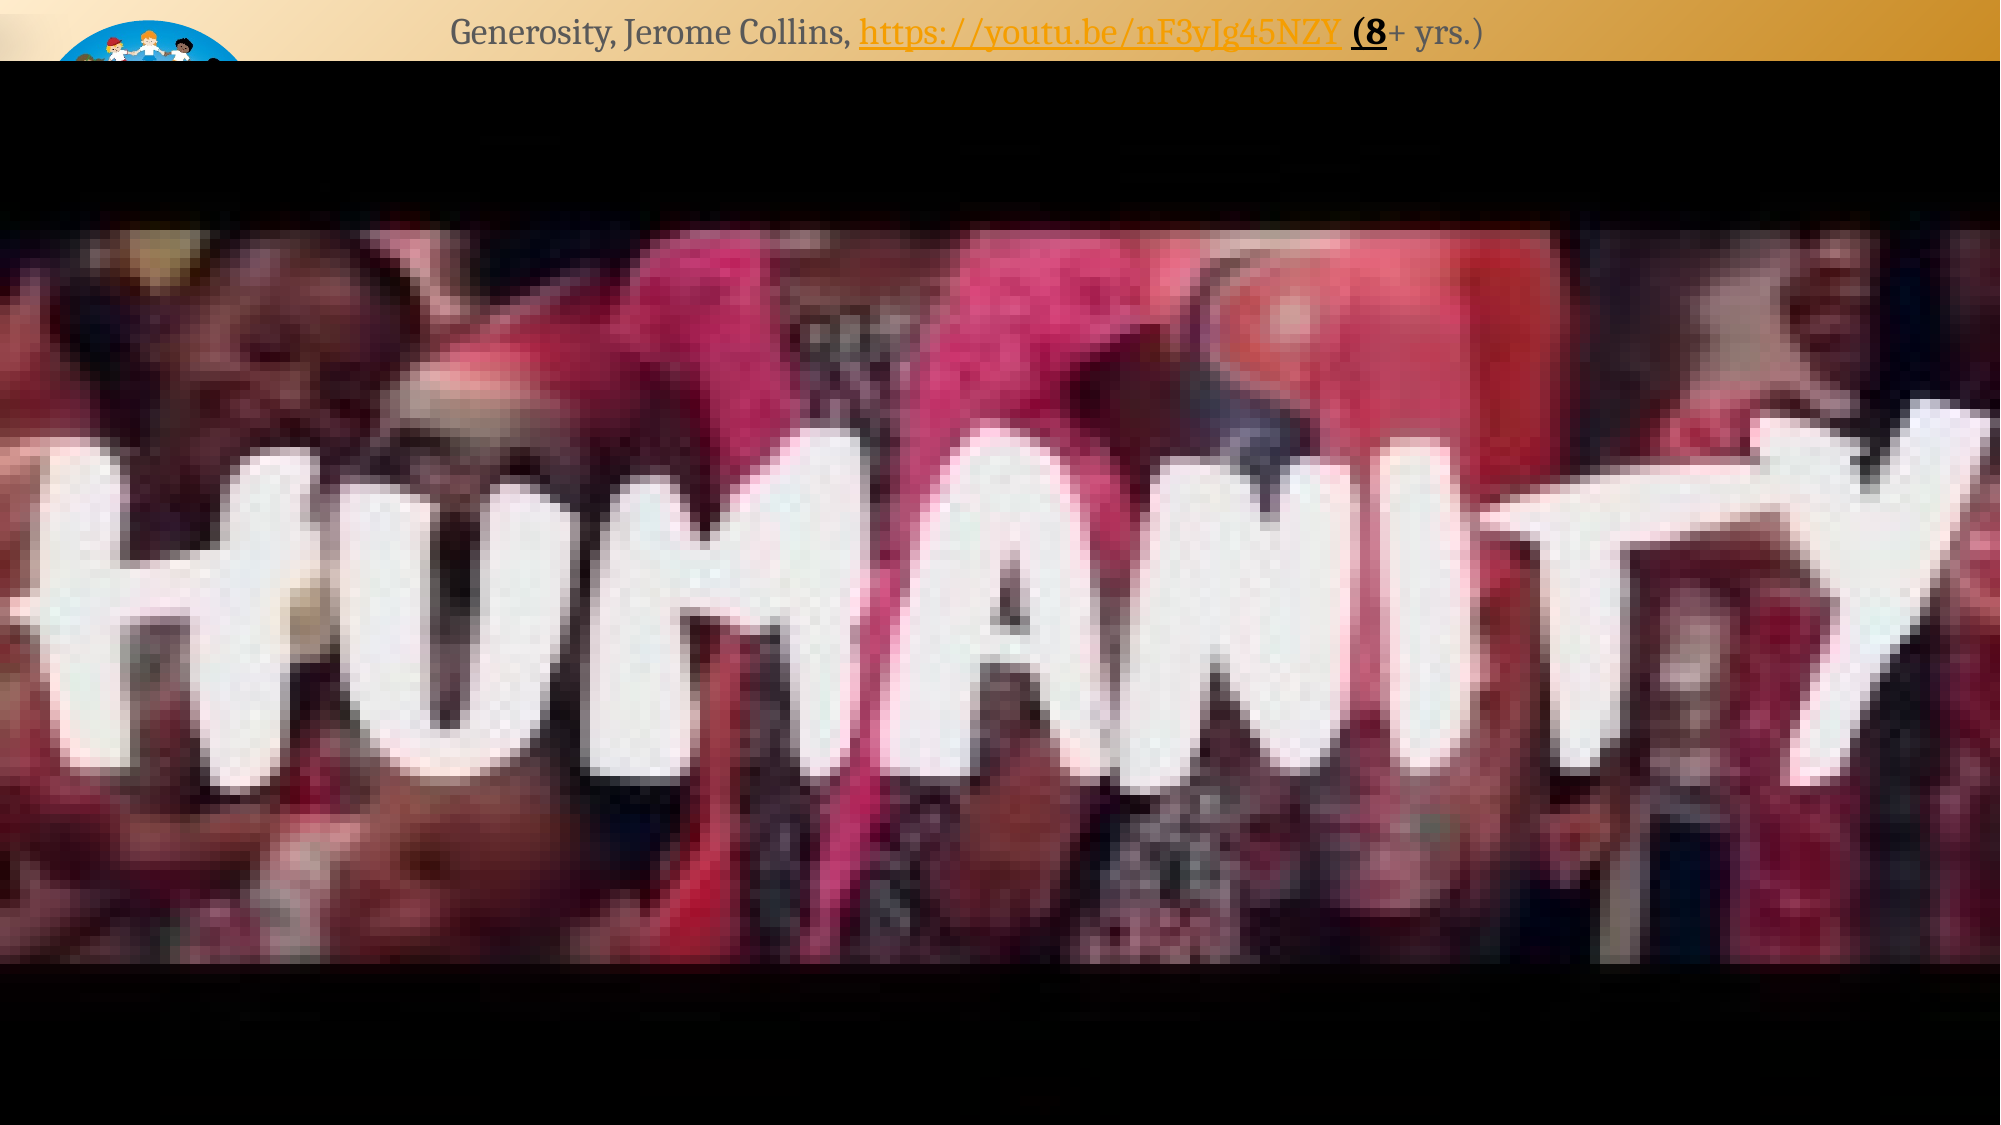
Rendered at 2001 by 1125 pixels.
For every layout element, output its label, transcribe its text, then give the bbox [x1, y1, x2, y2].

text_box Generosity, Jerome Collins, https://youtu.be/nF3yJg45NZY (8+ yrs.) [360, 0, 1585, 60]
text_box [0, 60, 2000, 1125]
picture [77, 30, 197, 60]
